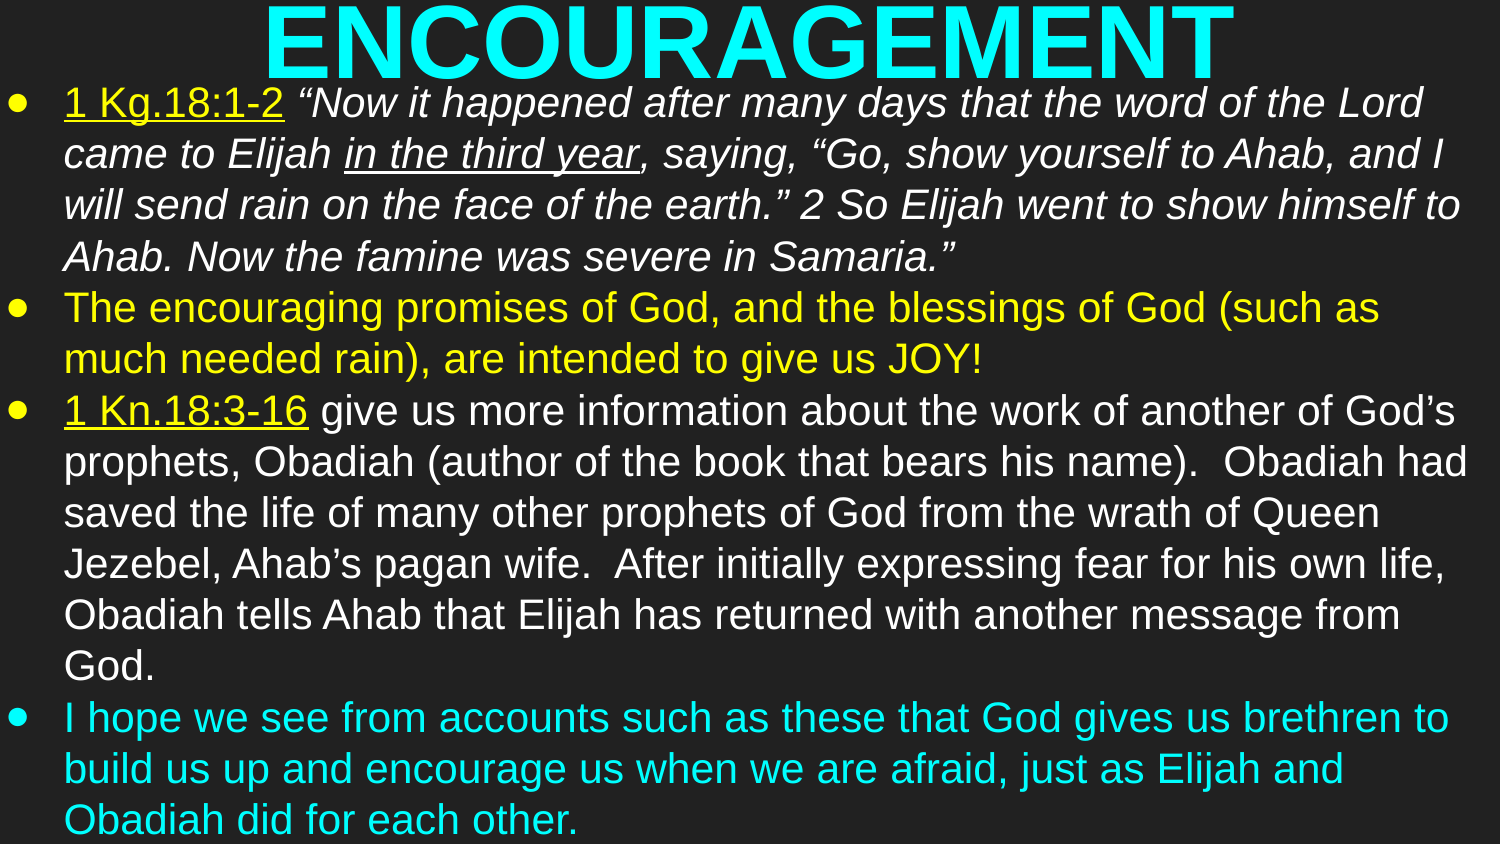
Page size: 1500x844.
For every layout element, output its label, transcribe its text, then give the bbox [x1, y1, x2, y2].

subtitle 1 Kg.18:1-2 “Now it happened after many days that the word of the Lord came to Elijah in the third year, saying, “Go, show yourself to Ahab, and I will send rain on the face of the earth.” 2 So Elijah went to show himself to Ahab. Now the famine was severe in Samaria.” The encouraging promises of God, and the blessings of God (such as much needed rain), are intended to give us JOY! 1 Kn.18:3-16 give us more information about the work of another of God’s prophets, Obadiah (author of the book that bears his name). Obadiah had saved the life of many other prophets of God from the wrath of Queen Jezebel, Ahab’s pagan wife. After initially expressing fear for his own life, Obadiah tells Ahab that Elijah has returned with another message from God. I hope we see from accounts such as these that God gives us brethren to build us up and encourage us when we are afraid, just as Elijah and Obadiah did for each other. [0, 60, 1500, 844]
title ENCOURAGEMENT [0, 0, 1500, 60]
